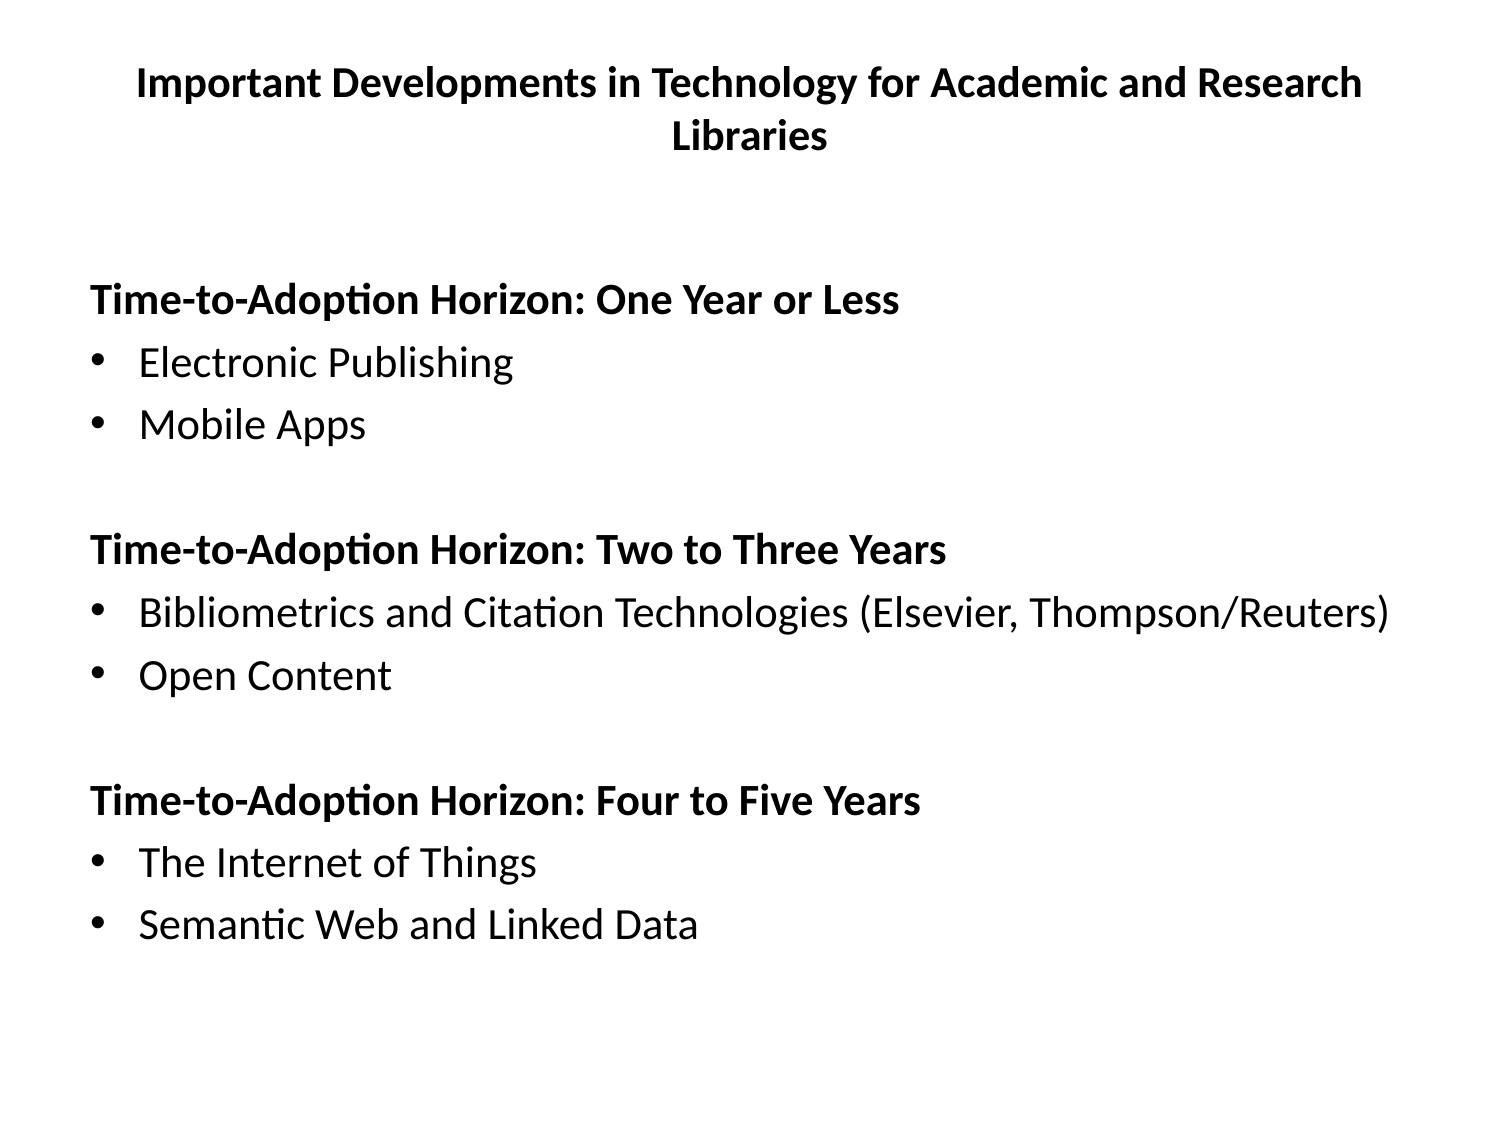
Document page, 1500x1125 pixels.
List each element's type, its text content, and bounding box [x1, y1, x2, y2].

title Important Developments in Technology for Academic and Research Libraries [75, 45, 1425, 233]
list Time-to-Adoption Horizon: One Year or Less Electronic Publishing Mobile Apps Time-to-Adoption Horizon: Two to Three Years Bibliometrics and Citation Technologies (Elsevier, Thompson/Reuters) Open Content Time-to-Adoption Horizon: Four to Five Years The Internet of Things Semantic Web and Linked Data [75, 262, 1425, 1005]
